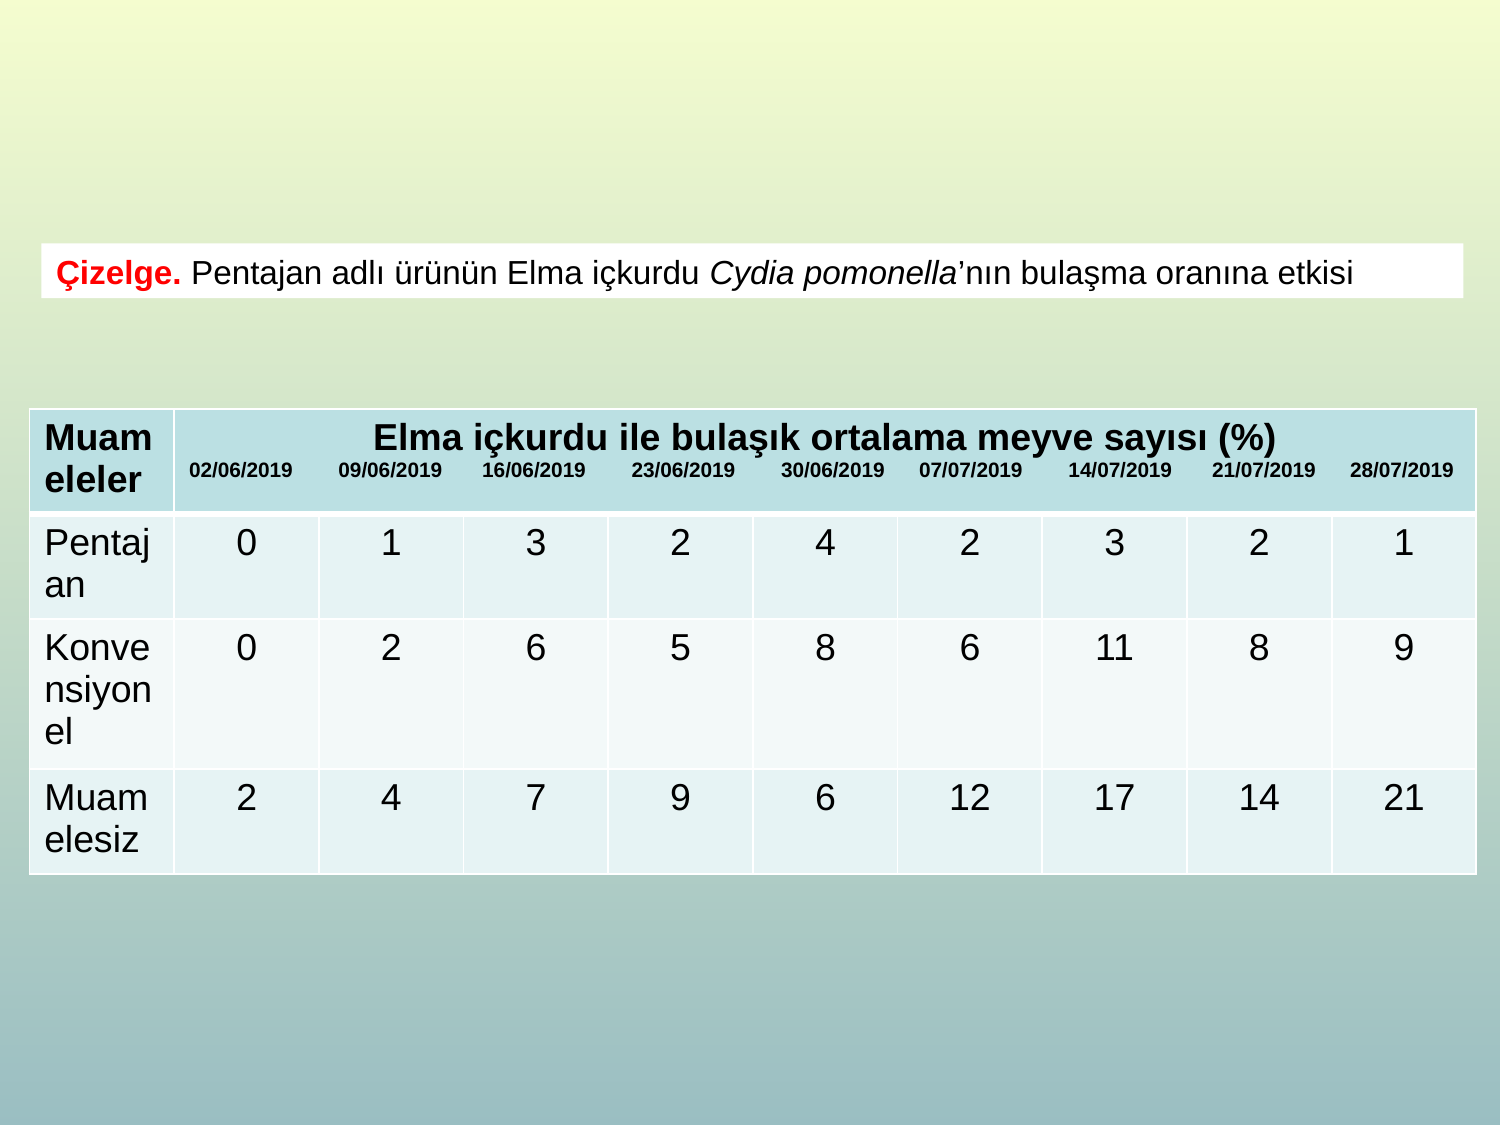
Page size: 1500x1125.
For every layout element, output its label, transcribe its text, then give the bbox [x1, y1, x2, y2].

table_cell 6 [464, 620, 607, 768]
table_cell 1 [1333, 517, 1475, 618]
table_cell 14 [1188, 770, 1331, 873]
table_cell 11 [1043, 620, 1186, 768]
table_cell Muamelesiz [30, 770, 173, 873]
table_cell 9 [609, 770, 752, 873]
table_cell 7 [464, 770, 607, 873]
table_cell Pentajan [30, 517, 173, 618]
table_cell 2 [609, 517, 752, 618]
table_cell 6 [754, 770, 897, 873]
table_cell Konvensiyonel [30, 620, 173, 768]
table_cell 2 [175, 770, 318, 873]
text_box Çizelge. Pentajan adlı ürünün Elma içkurdu Cydia pomonella’nın bulaşma oranına etkisi [41, 243, 1464, 299]
table_cell 17 [1043, 770, 1186, 873]
table_cell 6 [898, 620, 1041, 768]
table_cell 8 [1188, 620, 1331, 768]
table_cell 0 [175, 517, 318, 618]
table_cell 9 [1333, 620, 1475, 768]
table_header Muameleler [30, 410, 173, 511]
table_cell 2 [898, 517, 1041, 618]
table_cell 2 [1188, 517, 1331, 618]
table_cell 8 [754, 620, 897, 768]
table_header Elma içkurdu ile bulaşık ortalama meyve sayısı (%) 02/06/2019 09/06/2019 16/06/2019 23/06/2019 30/06/2019 07/07/2019 14/07/2019 21/07/2019 28/07/2019 [175, 410, 1475, 511]
table_cell 4 [754, 517, 897, 618]
table_cell 3 [1043, 517, 1186, 618]
table_cell 5 [609, 620, 752, 768]
table_cell 1 [320, 517, 463, 618]
table_cell 4 [320, 770, 463, 873]
table_cell 3 [464, 517, 607, 618]
table_cell 2 [320, 620, 463, 768]
table_cell 0 [175, 620, 318, 768]
table_cell 21 [1333, 770, 1475, 873]
table_cell 12 [898, 770, 1041, 873]
